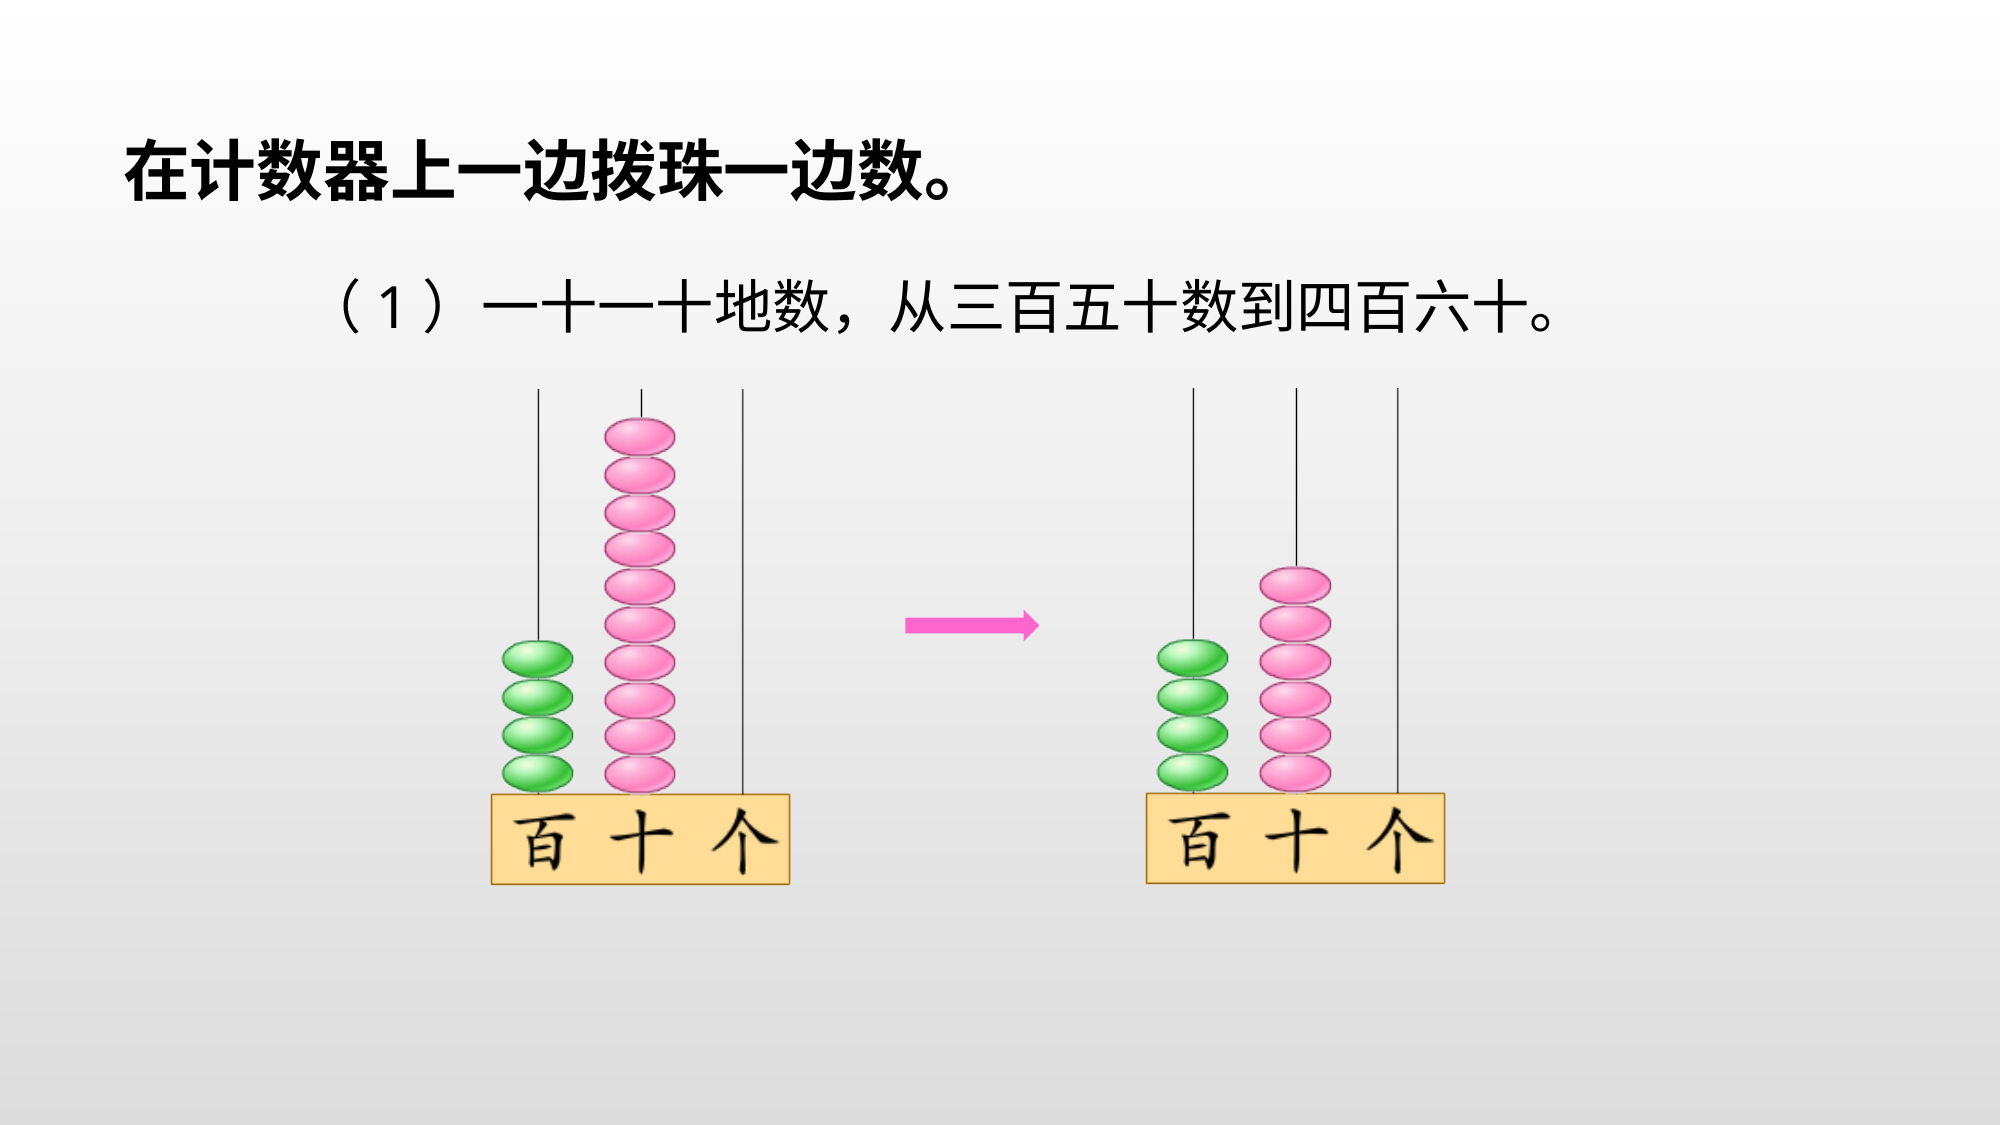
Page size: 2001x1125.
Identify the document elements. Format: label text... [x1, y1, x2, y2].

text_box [1135, 388, 1457, 893]
picture [480, 389, 802, 893]
text_box [904, 607, 1041, 644]
text_box 在计数器上一边拨珠一边数。 [108, 121, 1495, 217]
text_box （1）一十一十地数，从三百五十数到四百六十。 [288, 263, 1675, 348]
